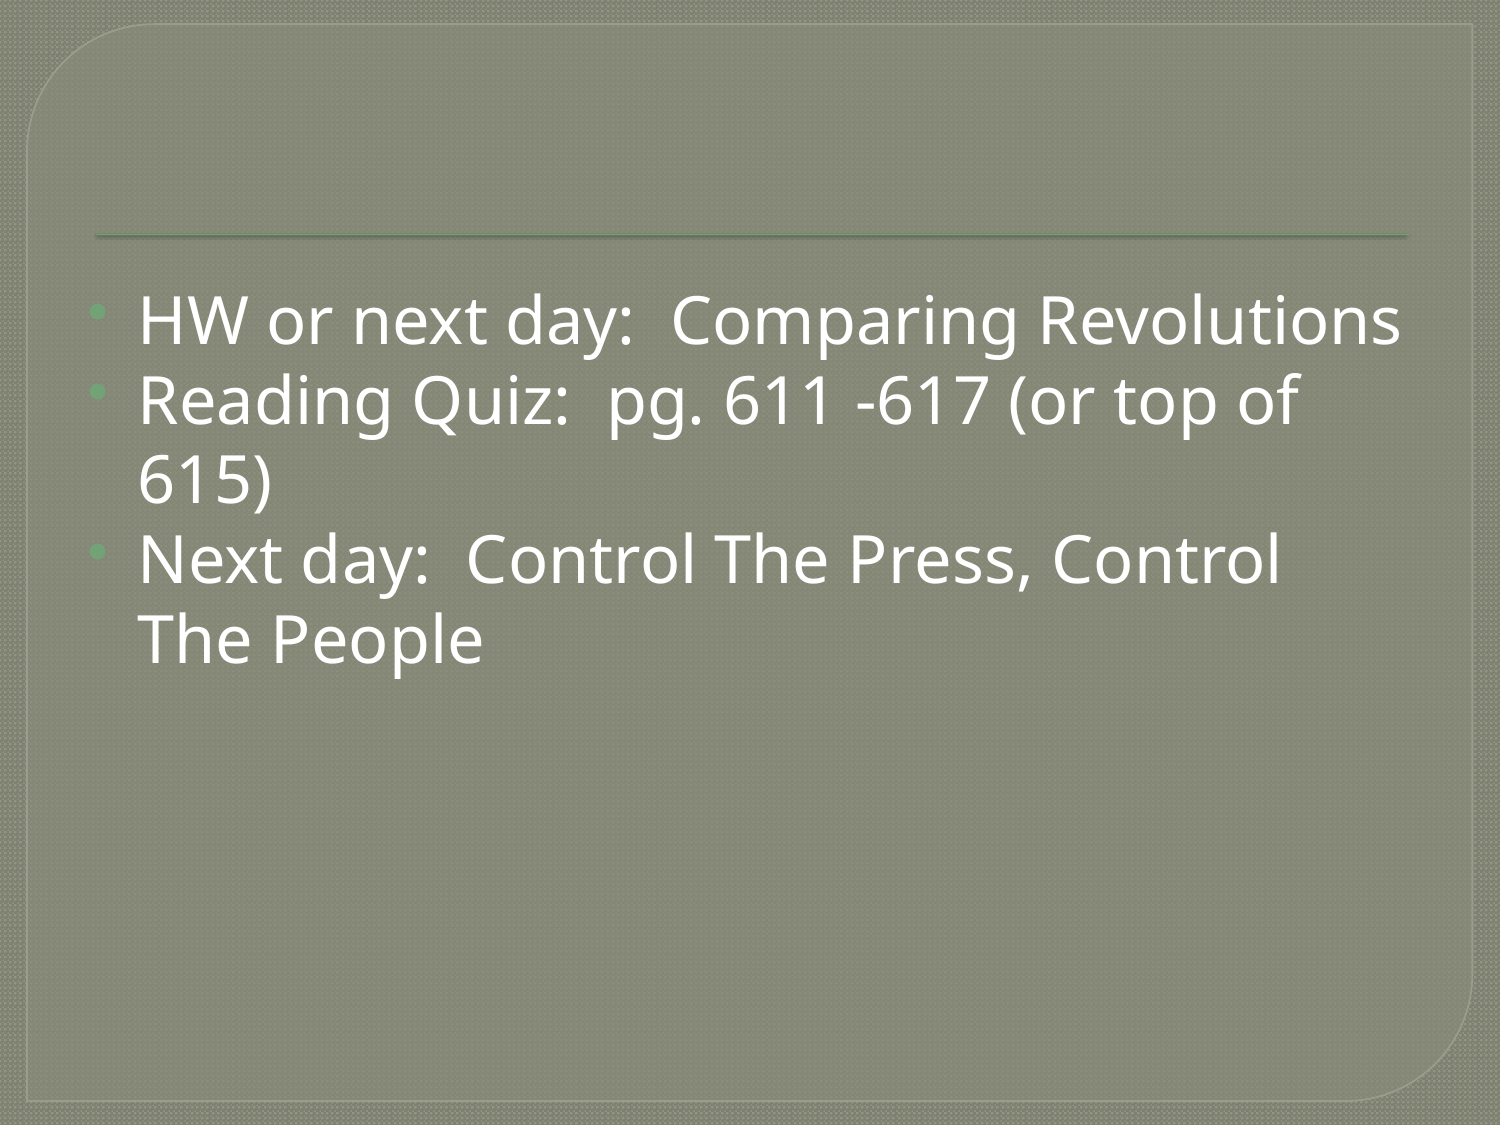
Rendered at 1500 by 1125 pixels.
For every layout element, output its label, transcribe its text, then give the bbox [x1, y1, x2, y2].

list HW or next day: Comparing Revolutions Reading Quiz: pg. 611 -617 (or top of 615) Next day: Control The Press, Control The People [75, 270, 1425, 1013]
